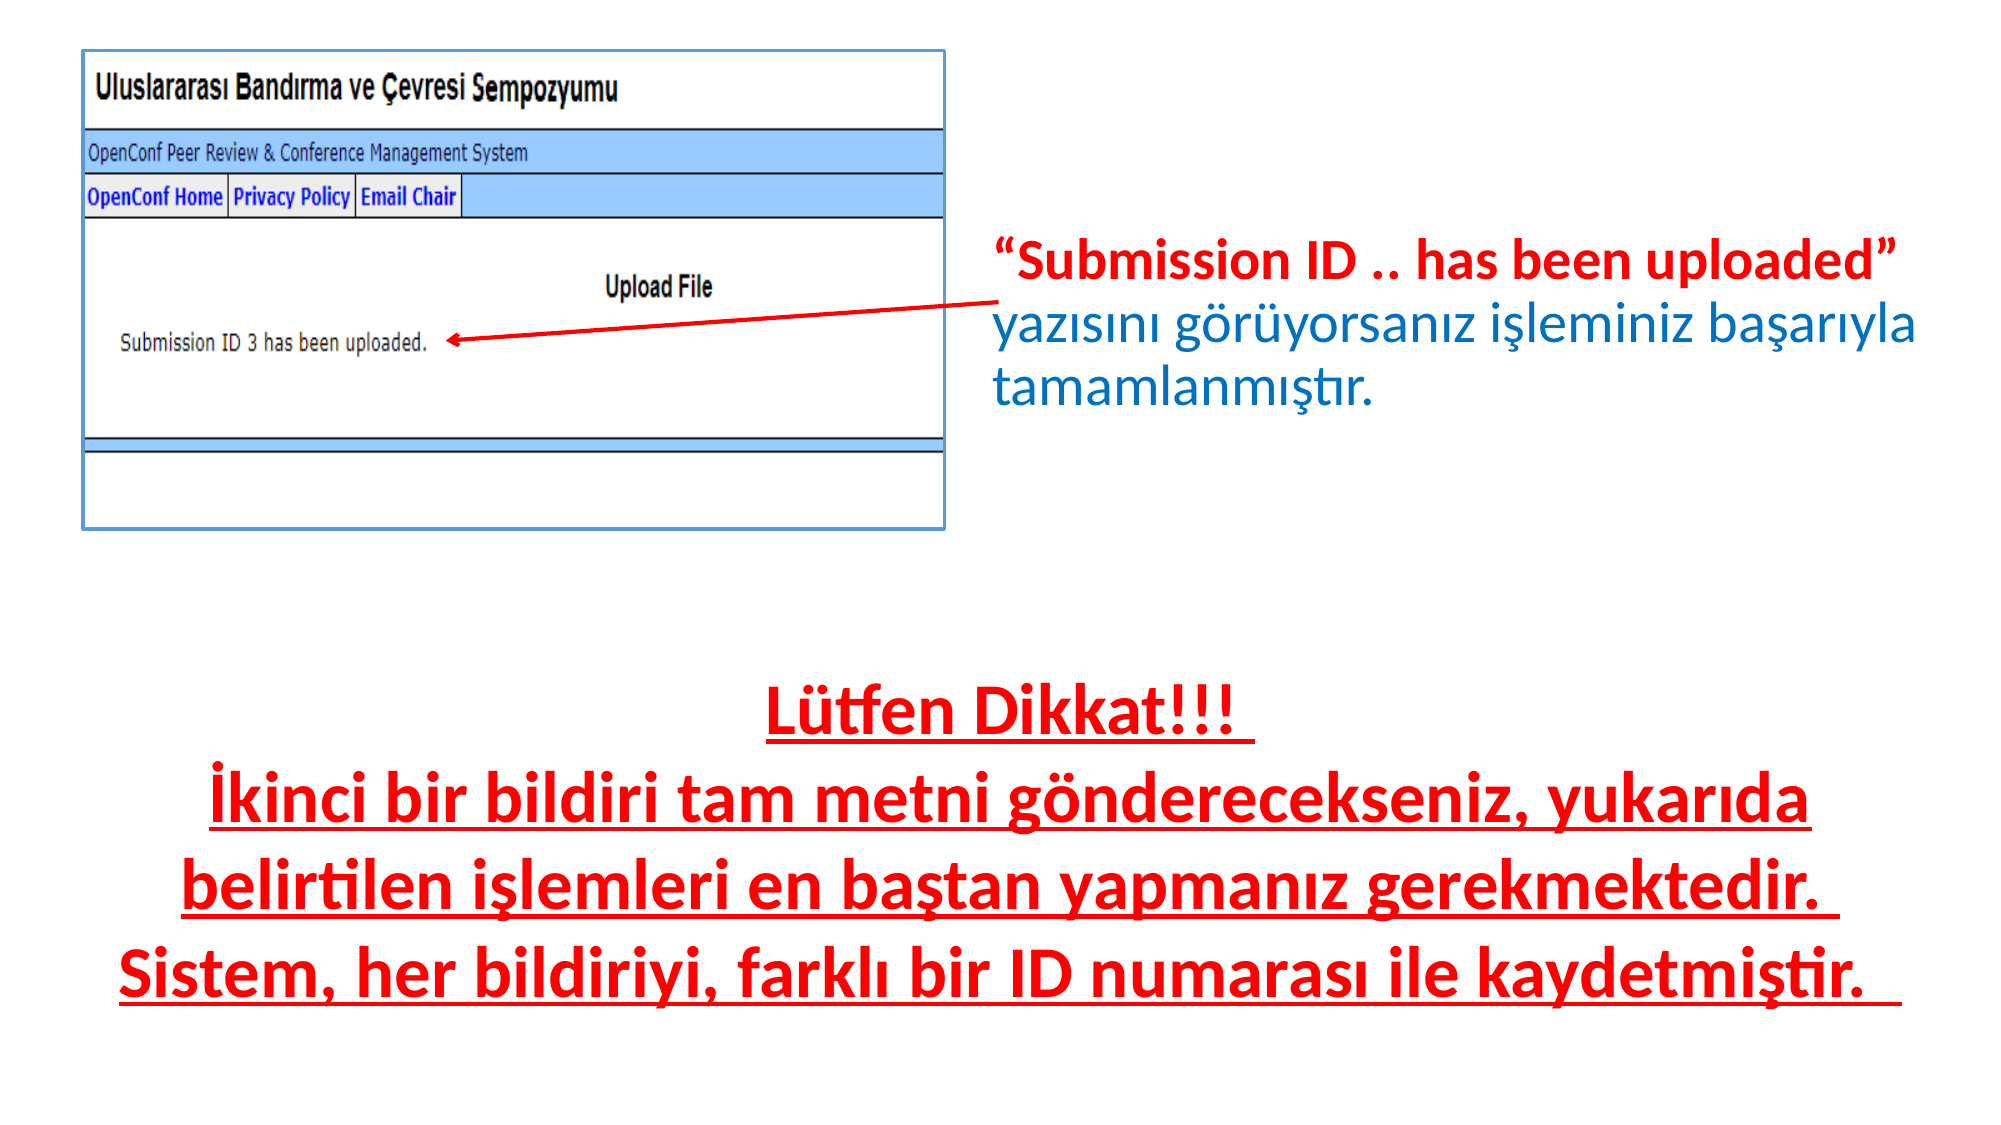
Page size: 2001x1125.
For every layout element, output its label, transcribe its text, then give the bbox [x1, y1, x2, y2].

text_box “Submission ID .. has been uploaded” yazısını görüyorsanız işleminiz başarıyla tamamlanmıştır. [977, 221, 1951, 358]
picture [84, 52, 943, 528]
text_box Lütfen Dikkat!!! İkinci bir bildiri tam metni gönderecekseniz, yukarıda belirtilen işlemleri en baştan yapmanız gerekmektedir. Sistem, her bildiriyi, farklı bir ID numarası ile kaydetmiştir. [70, 654, 1950, 1019]
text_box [445, 302, 999, 341]
